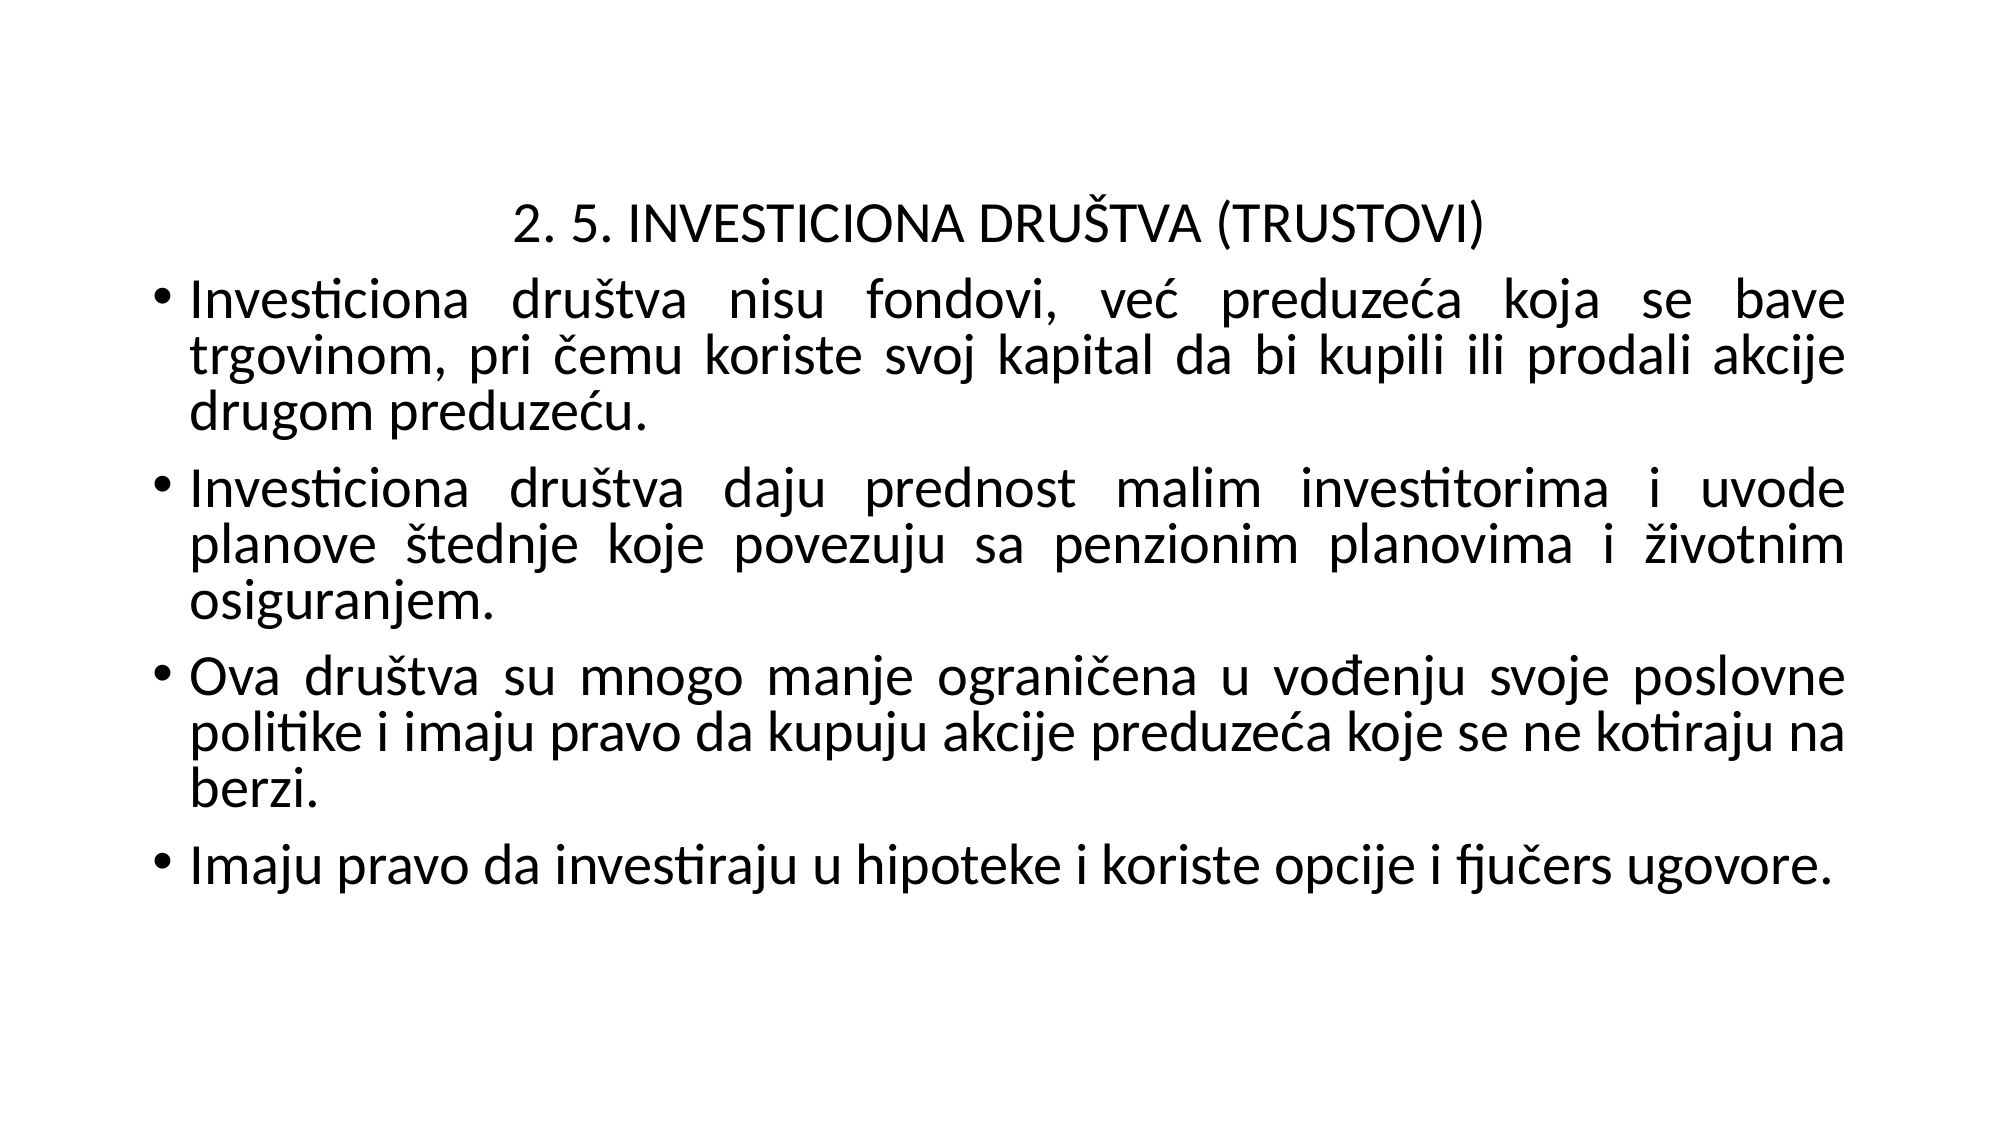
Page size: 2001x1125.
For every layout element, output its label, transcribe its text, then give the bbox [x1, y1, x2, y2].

list 2. 5. INVESTICIONA DRUŠTVA (TRUSTOVI) Investiciona društva nisu fondovi, već preduzeća koja se bave trgovinom, pri čemu koriste svoj kapital da bi kupili ili prodali akcije drugom preduzeću. Investiciona društva daju prednost malim investitorima i uvode planove štednje koje povezuju sa penzionim planovima i životnim osiguranjem. Ova društva su mnogo manje ograničena u vođenju svoje poslovne politike i imaju pravo da kupuju akcije preduzeća koje se ne kotiraju na berzi. Imaju pravo da investiraju u hipoteke i koriste opcije i fjučers ugovore. [137, 190, 1863, 1014]
